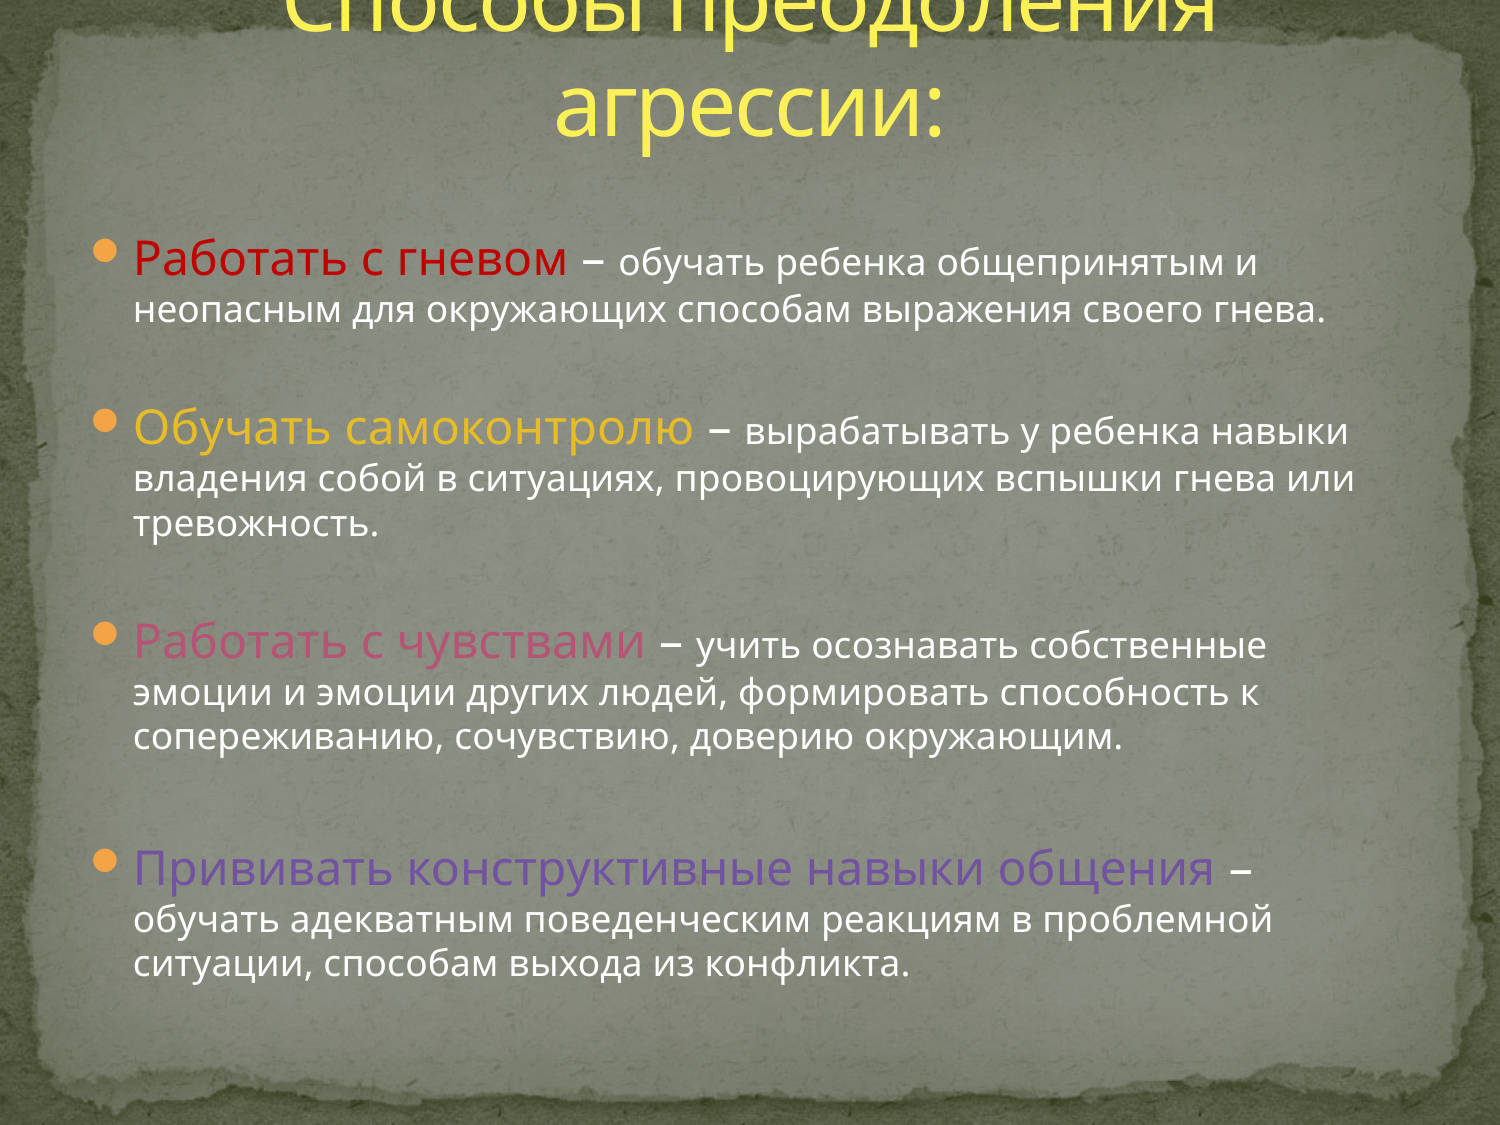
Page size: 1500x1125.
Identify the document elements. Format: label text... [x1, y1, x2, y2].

list Работать с гневом – обучать ребенка общепринятым и неопасным для окружающих способам выражения своего гнева. Обучать самоконтролю – вырабатывать у ребенка навыки владения собой в ситуациях, провоцирующих вспышки гнева или тревожность. Работать с чувствами – учить осознавать собственные эмоции и эмоции других людей, формировать способность к сопереживанию, сочувствию, доверию окружающим. Прививать конструктивные навыки общения – обучать адекватным поведенческим реакциям в проблемной ситуации, способам выхода из конфликта. [75, 219, 1425, 1000]
title Способы преодоления агрессии: [74, 24, 1425, 161]
